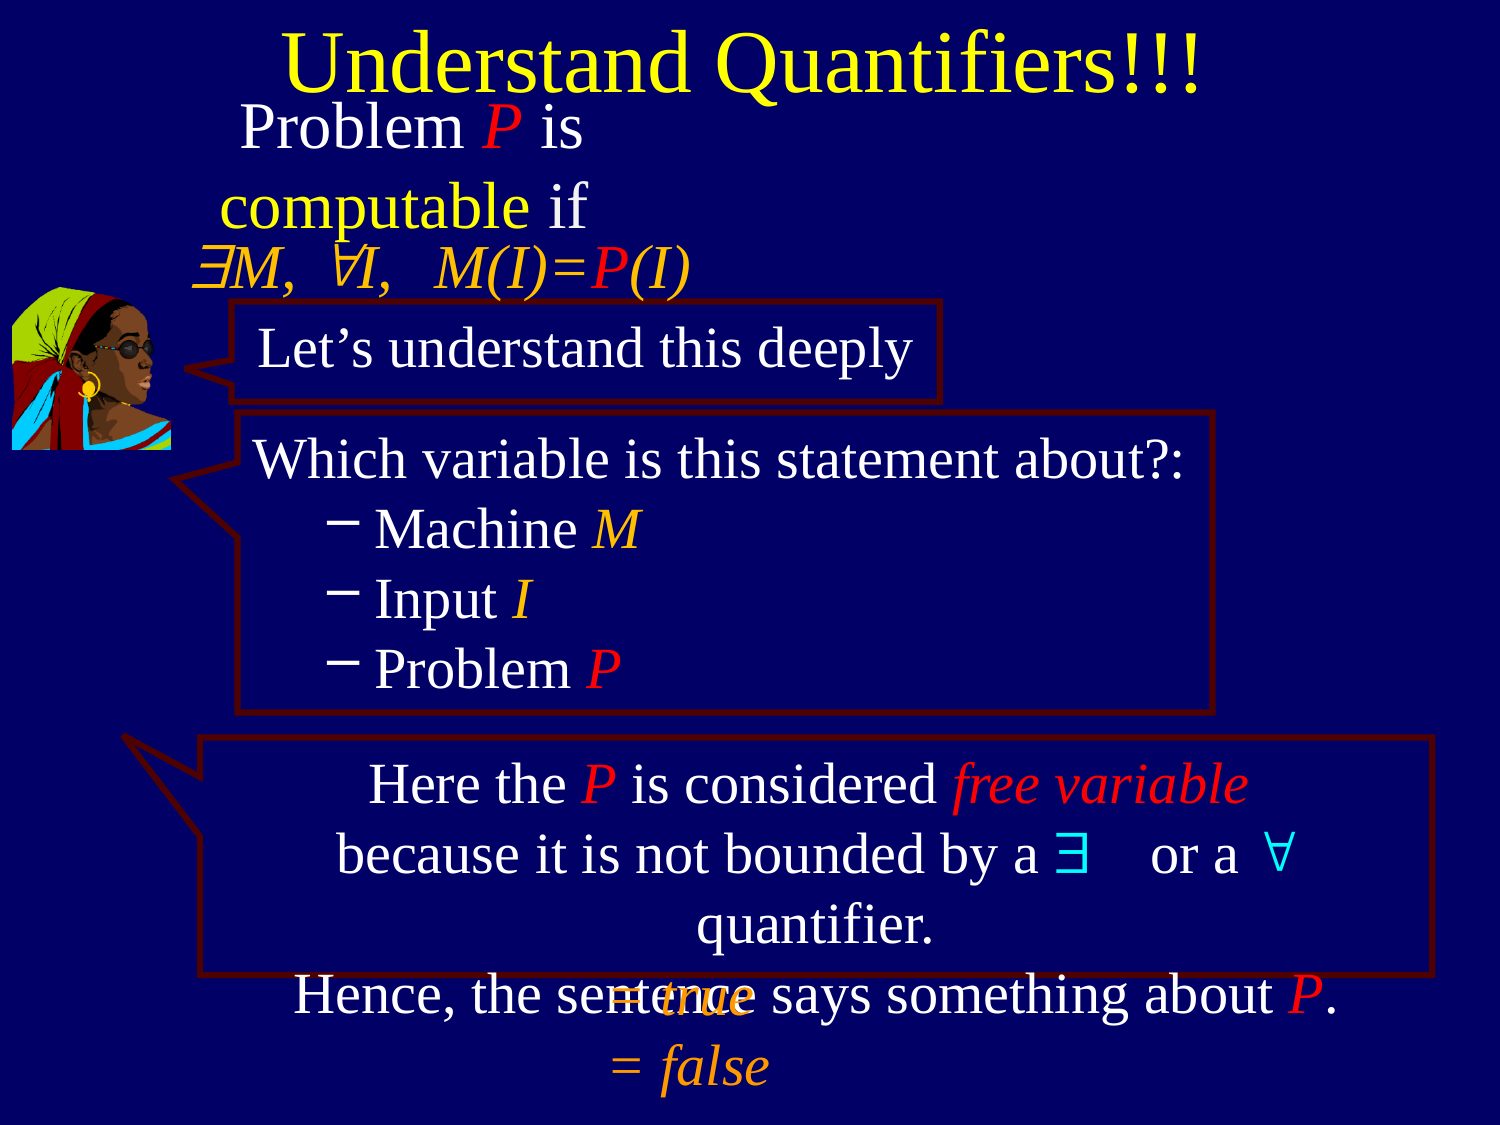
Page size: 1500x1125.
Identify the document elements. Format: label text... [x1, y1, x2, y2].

text_box Which variable is this statement about?: Machine M Input I Problem P [174, 412, 1213, 713]
text_box Here the P is considered free variable because it is not bounded by a $ or a " quantifier. Hence, the sentence says something about P. [122, 735, 1433, 975]
text_box Problem P is computable if [174, 150, 650, 218]
text_box Understand Quantifiers!!! [24, 0, 1463, 150]
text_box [174, 218, 709, 311]
text_box Let’s understand this deeply [184, 301, 940, 402]
picture [12, 287, 172, 451]
